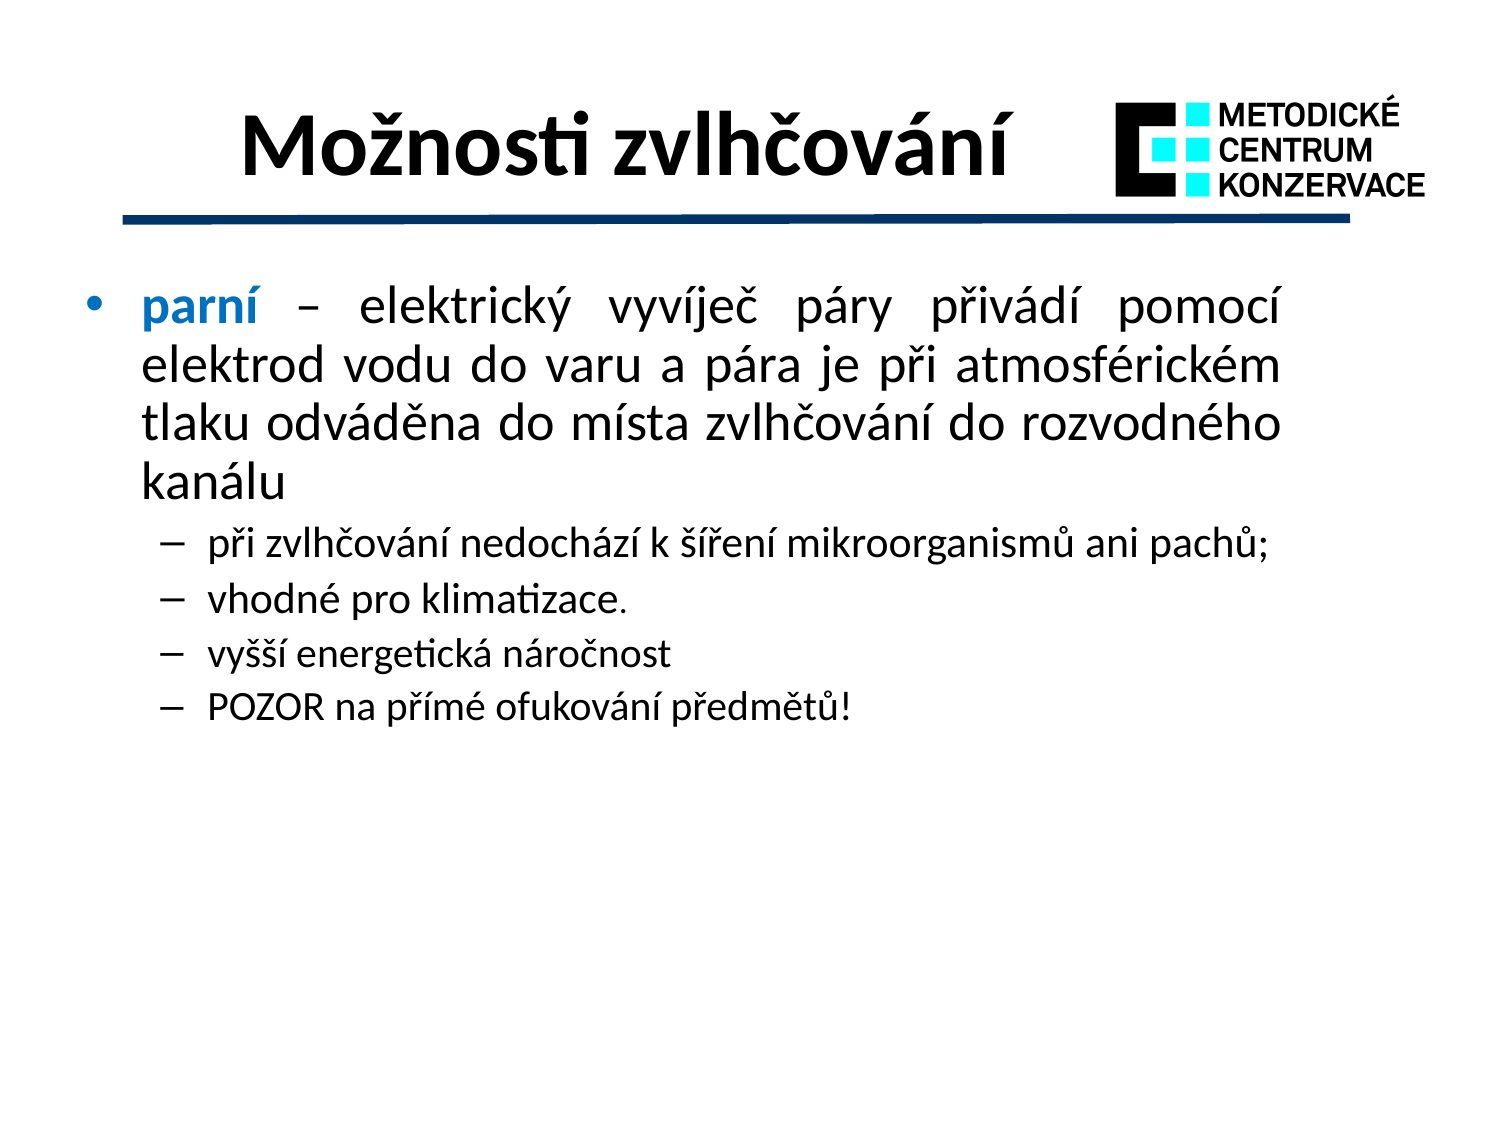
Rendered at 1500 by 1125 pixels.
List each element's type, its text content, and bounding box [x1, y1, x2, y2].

list parní – elektrický vyvíječ páry přivádí pomocí elektrod vodu do varu a pára je při atmosférickém tlaku odváděna do místa zvlhčování do rozvodného kanálu při zvlhčování nedochází k šíření mikroorganismů ani pachů; vhodné pro klimatizace. vyšší energetická náročnost POZOR na přímé ofukování předmětů! [70, 269, 1299, 973]
picture [1092, 79, 1449, 221]
title Možnosti zvlhčování [75, 45, 1176, 233]
